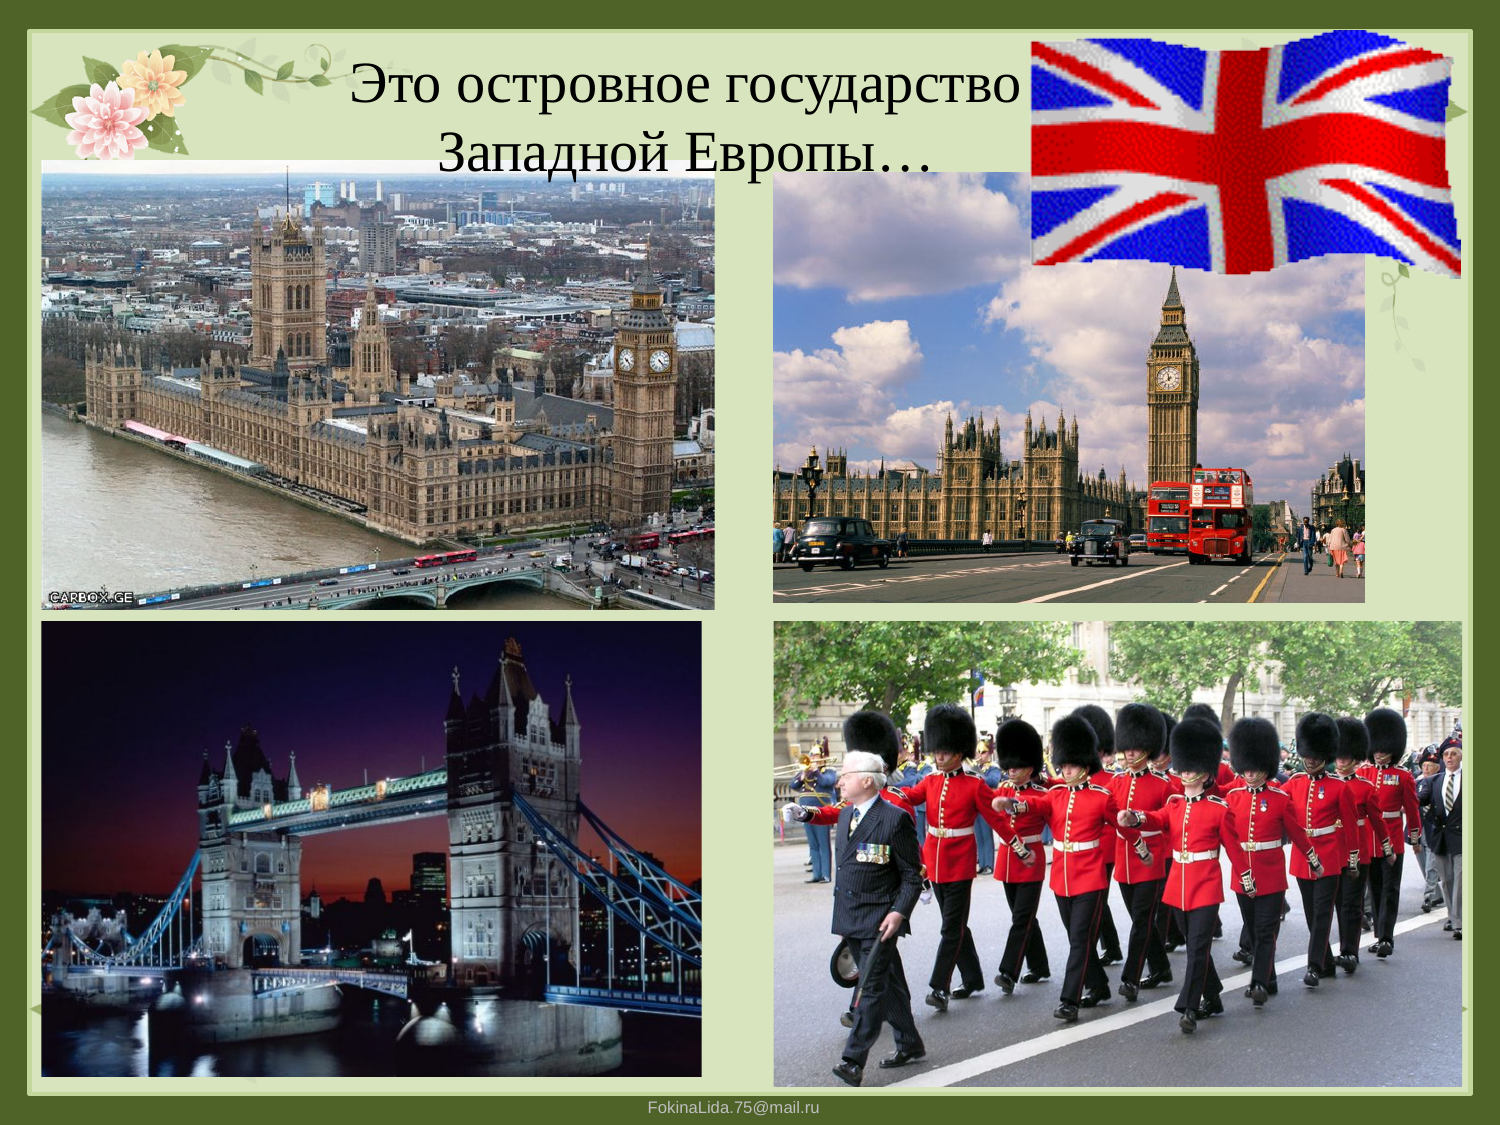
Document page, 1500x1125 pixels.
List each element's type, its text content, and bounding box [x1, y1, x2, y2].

picture [29, 621, 702, 1102]
picture [29, 18, 715, 610]
title Это островное государство Западной Европы… [147, 30, 1008, 197]
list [1009, 30, 1461, 280]
picture [773, 621, 1468, 1102]
picture [773, 18, 1468, 603]
